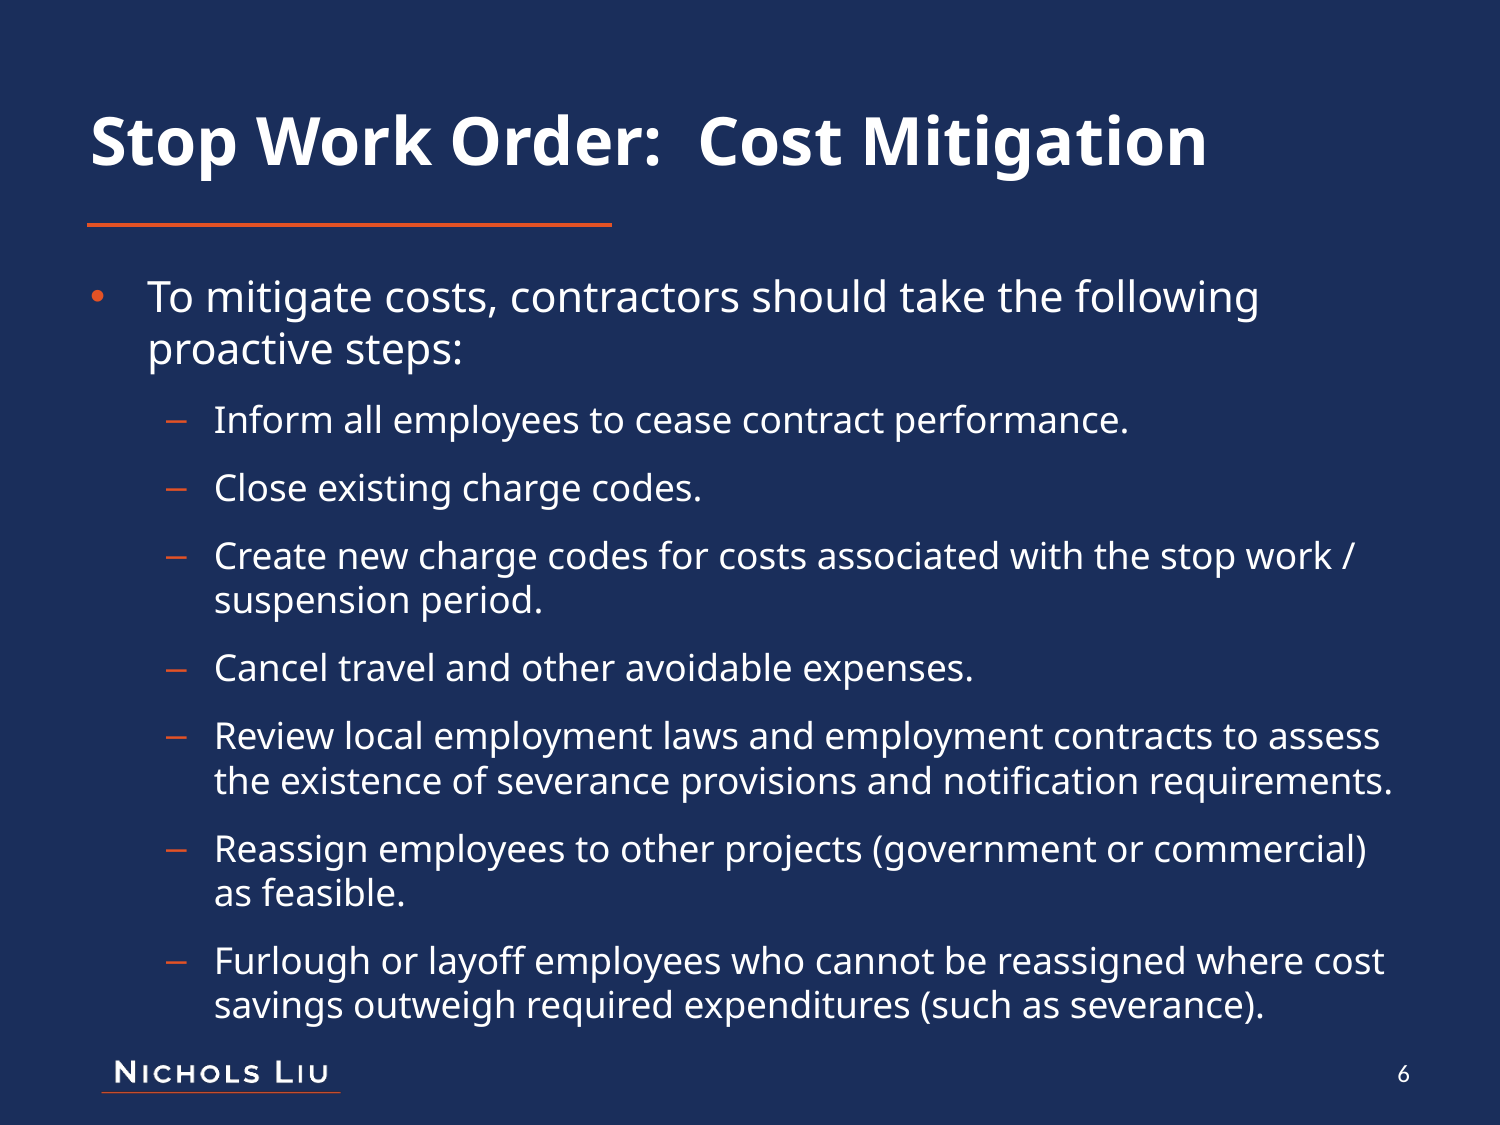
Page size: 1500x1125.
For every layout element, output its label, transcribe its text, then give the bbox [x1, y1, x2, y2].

picture [93, 1049, 350, 1100]
slide_number 6 [1074, 1042, 1425, 1103]
title Stop Work Order: Cost Mitigation [75, 45, 1425, 233]
list To mitigate costs, contractors should take the following proactive steps: Inform all employees to cease contract performance. Close existing charge codes. Create new charge codes for costs associated with the stop work / suspension period. Cancel travel and other avoidable expenses. Review local employment laws and employment contracts to assess the existence of severance provisions and notification requirements. Reassign employees to other projects (government or commercial) as feasible. Furlough or layoff employees who cannot be reassigned where cost savings outweigh required expenditures (such as severance). [75, 262, 1425, 1049]
